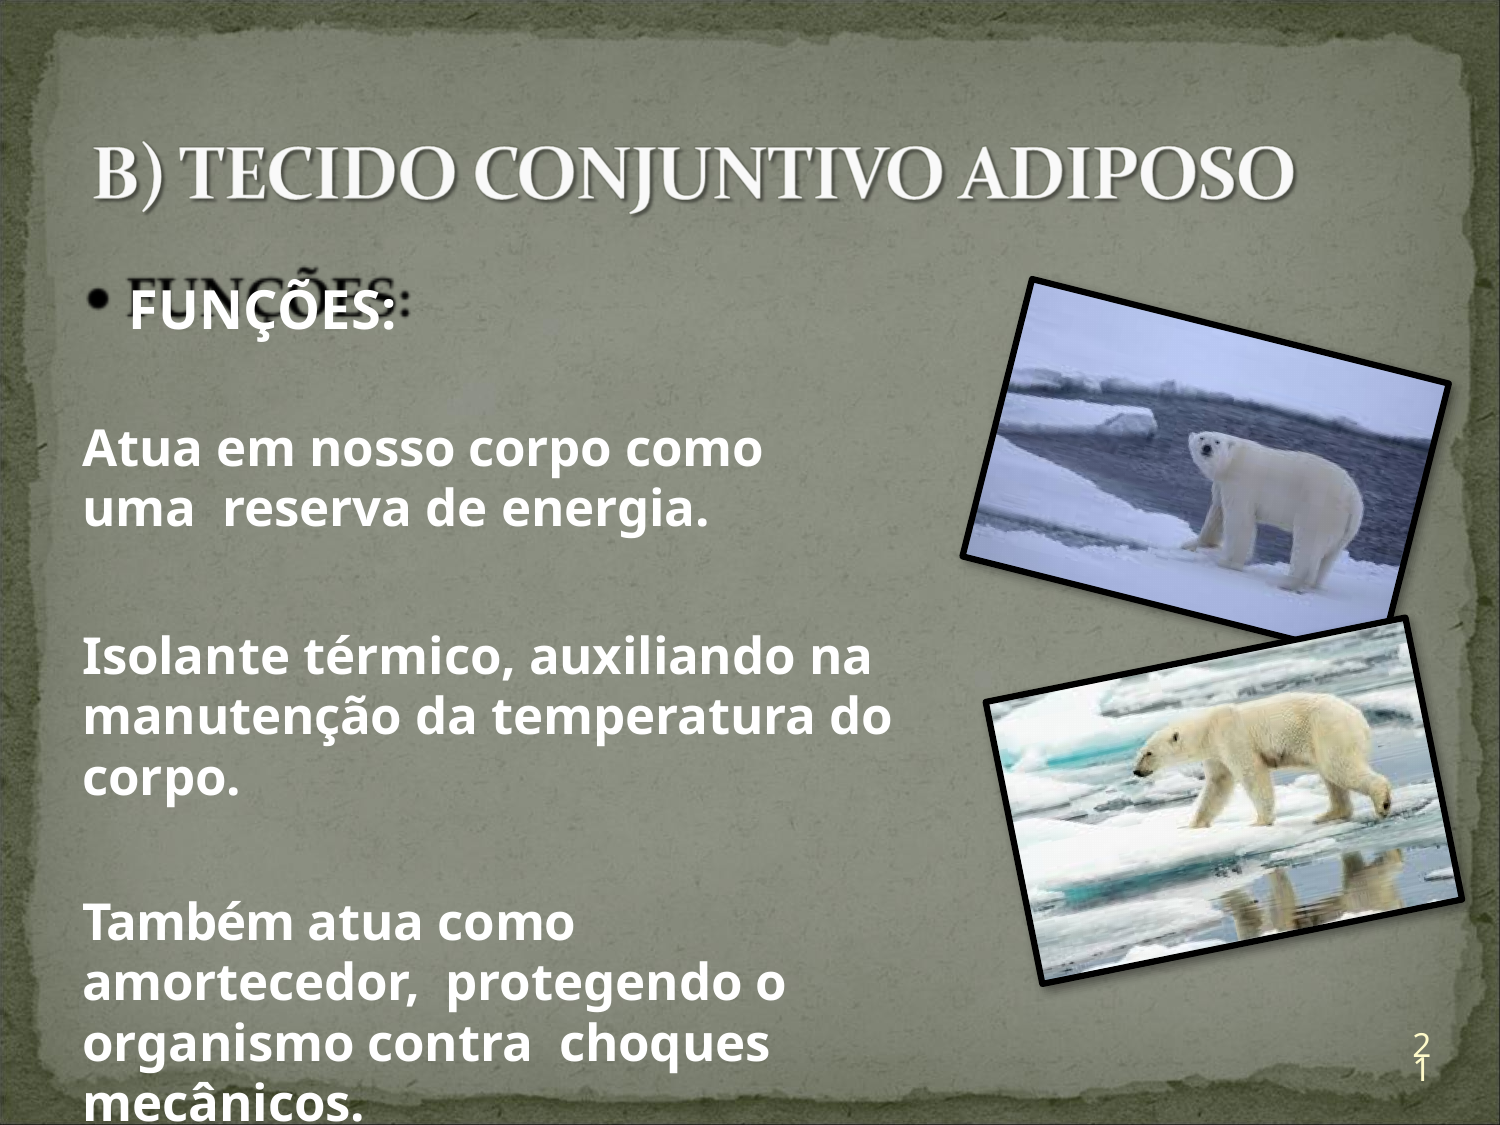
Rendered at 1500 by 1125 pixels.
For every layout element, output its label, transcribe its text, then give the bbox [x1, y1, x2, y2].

text_box [962, 279, 1031, 554]
text_box [962, 279, 1449, 606]
text_box [1047, 900, 1463, 984]
text_box [962, 557, 1156, 661]
picture [0, 0, 1500, 1125]
text_box [1036, 279, 1449, 383]
slide_number 21 [1408, 1032, 1450, 1125]
text_box [950, 267, 1470, 682]
text_box Atua em nosso corpo como uma reserva de energia. Isolante térmico, auxiliando na manutenção da temperatura do corpo. Também atua como amortecedor, protegendo o organismo contra choques mecânicos. [80, 411, 1003, 1125]
title FUNÇÕES: [80, 257, 412, 411]
text_box [43, 24, 1427, 227]
text_box [1394, 387, 1449, 606]
text_box [985, 617, 1403, 701]
text_box [1406, 617, 1463, 899]
text_box [985, 704, 1042, 984]
text_box [985, 617, 1463, 984]
text_box [974, 606, 1483, 1005]
